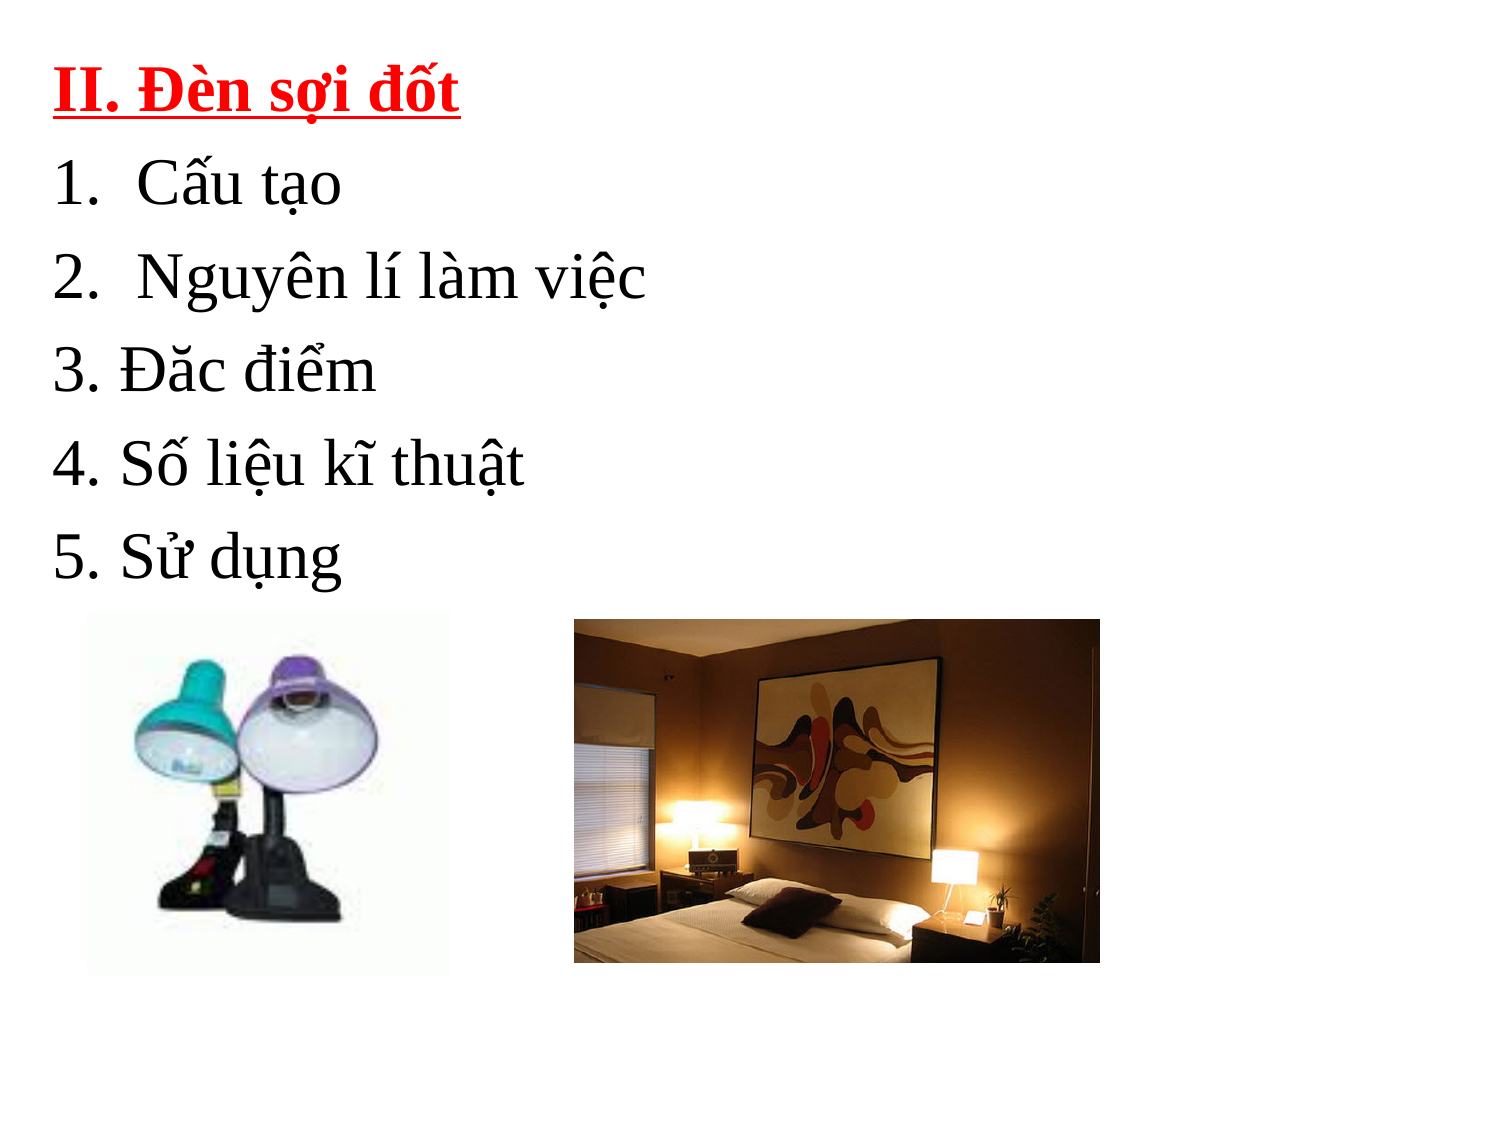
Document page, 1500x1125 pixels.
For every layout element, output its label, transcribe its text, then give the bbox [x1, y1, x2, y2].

list II. Đèn sợi đốt Cấu tạo Nguyên lí làm việc 3. Đăc điểm 4. Số liệu kĩ thuật 5. Sử dụng [37, 37, 1463, 1050]
picture [87, 612, 451, 976]
picture [573, 619, 1101, 963]
